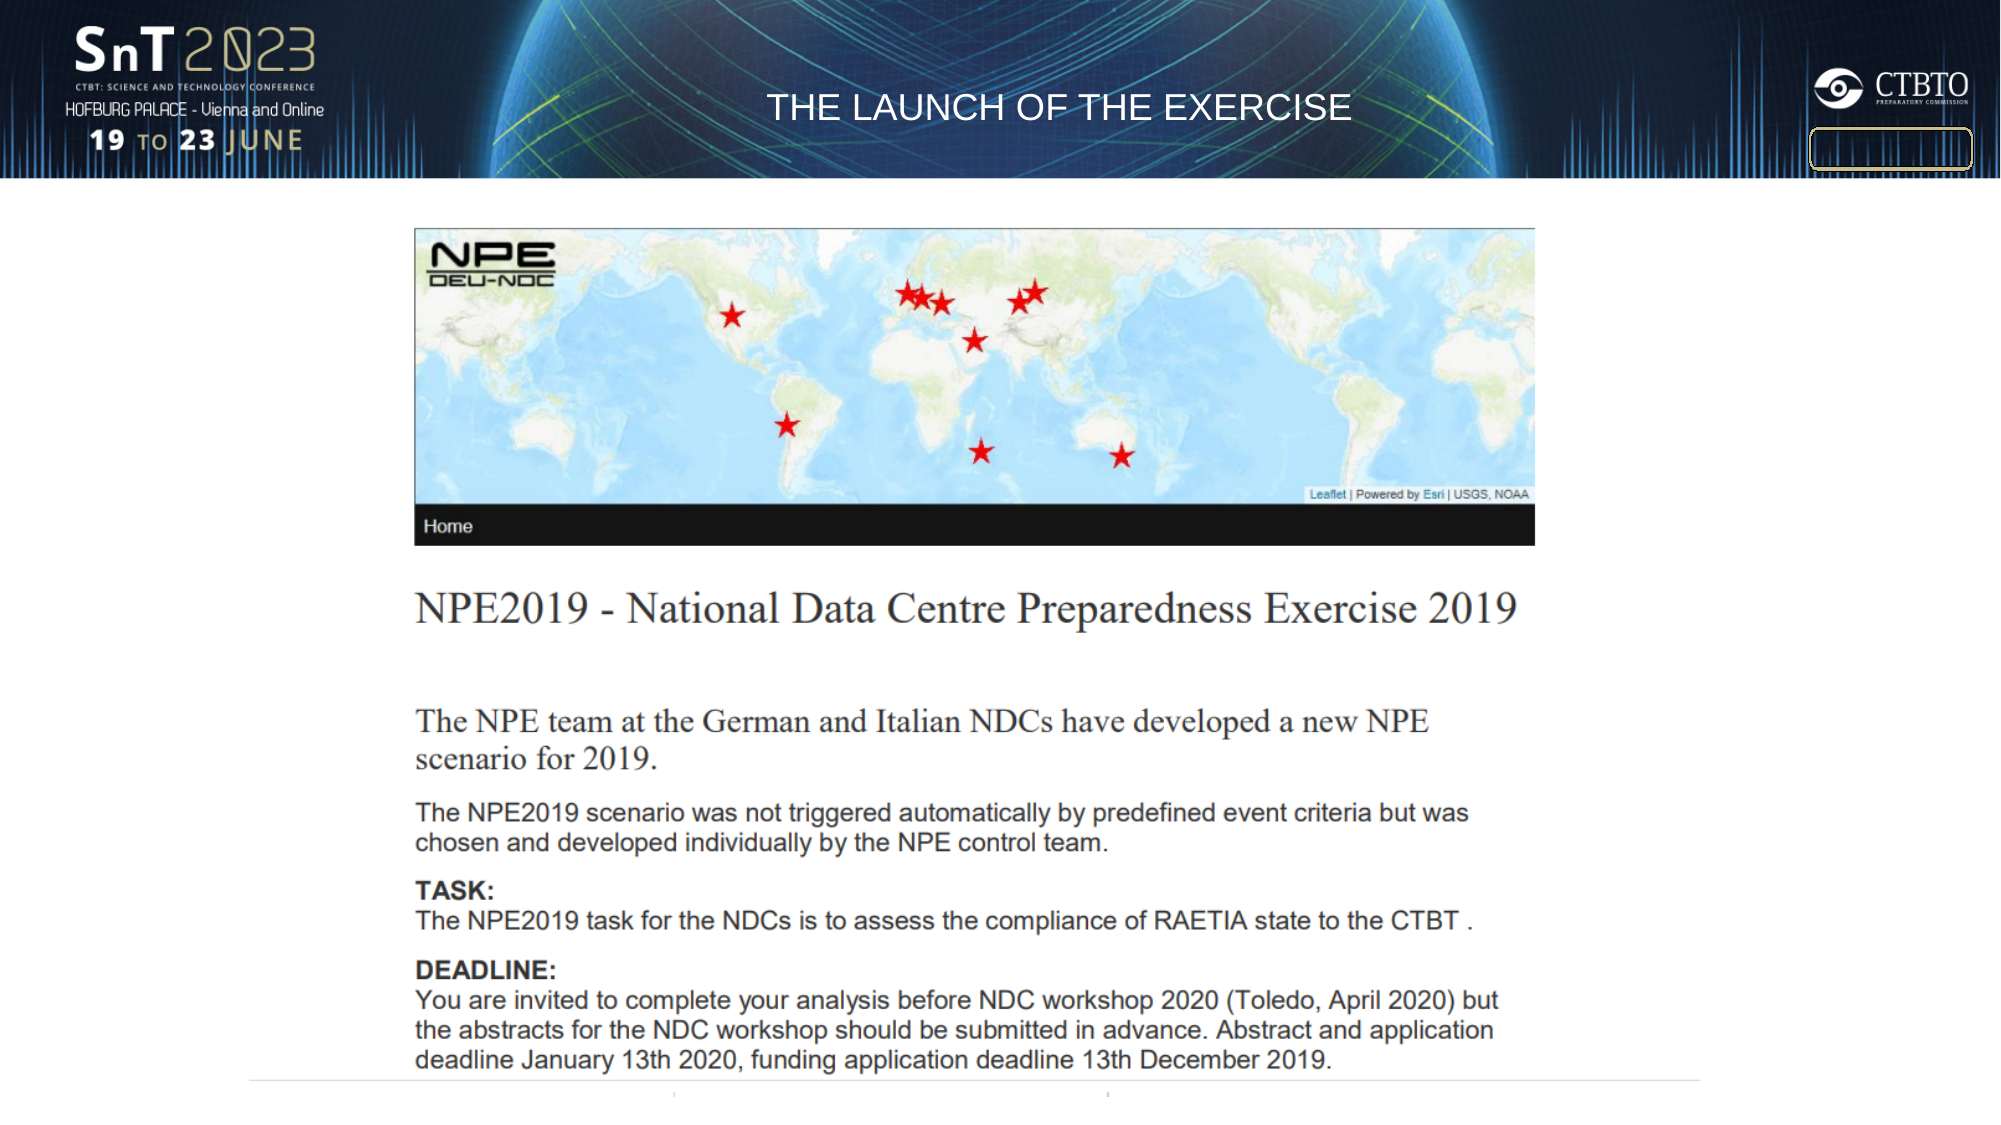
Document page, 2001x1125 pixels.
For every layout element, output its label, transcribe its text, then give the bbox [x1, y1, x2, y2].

picture [0, 0, 2001, 1125]
text_box THE LAUNCH OF THE EXERCISE [359, 43, 1760, 136]
